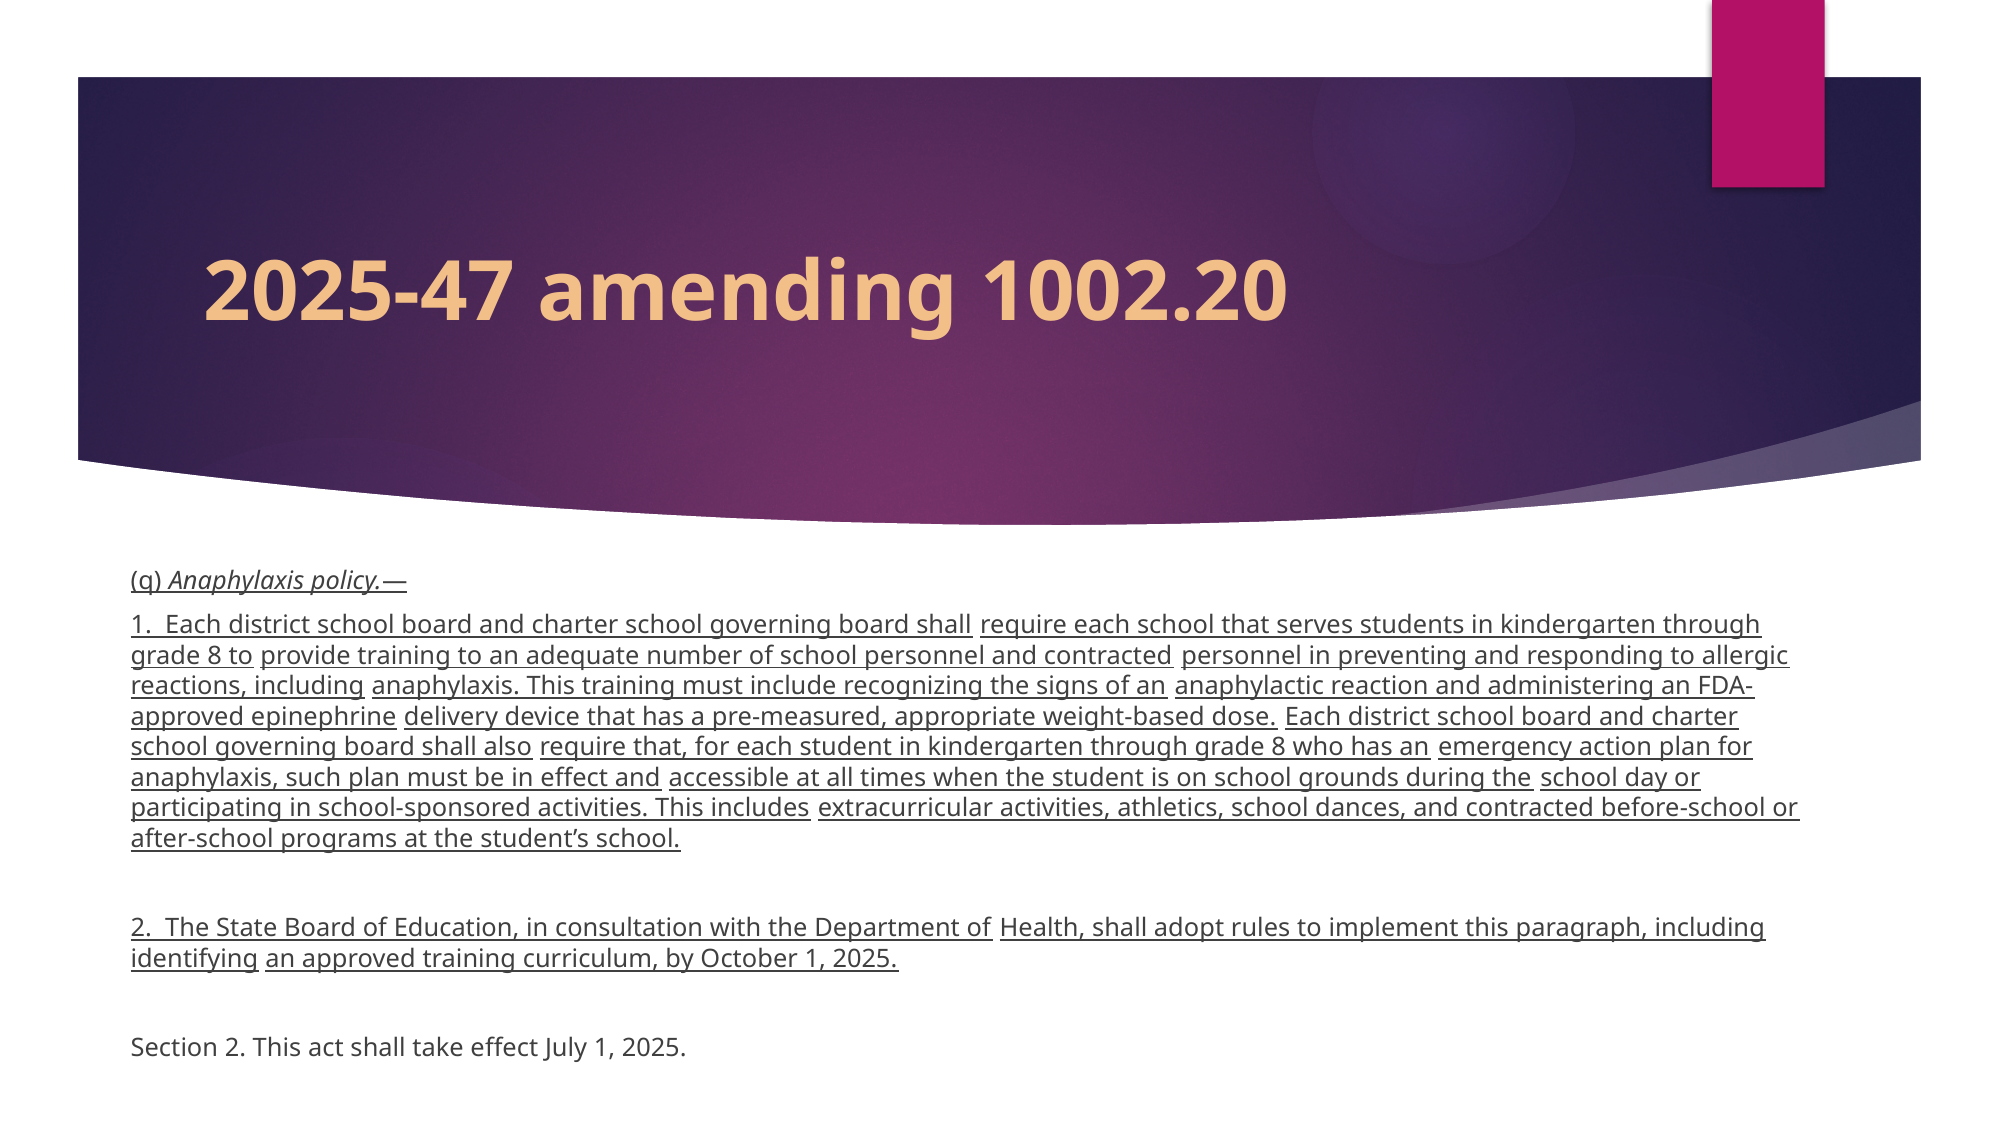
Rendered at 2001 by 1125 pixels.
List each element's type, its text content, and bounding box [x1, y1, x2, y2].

title 2025-47 amending 1002.20 [188, 174, 1638, 400]
list (q) Anaphylaxis policy.— 1. Each district school board and charter school governing board shall require each school that serves students in kindergarten through grade 8 to provide training to an adequate number of school personnel and contracted personnel in preventing and responding to allergic reactions, including anaphylaxis. This training must include recognizing the signs of an anaphylactic reaction and administering an FDA-approved epinephrine delivery device that has a pre-measured, appropriate weight-based dose. Each district school board and charter school governing board shall also require that, for each student in kindergarten through grade 8 who has an emergency action plan for anaphylaxis, such plan must be in effect and accessible at all times when the student is on school grounds during the school day or participating in school-sponsored activities. This includes extracurricular activities, athletics, school dances, and contracted before-school or after-school programs at the student’s school. 2. The State Board of Education, in consultation with the Department of Health, shall adopt rules to implement this paragraph, including identifying an approved training curriculum, by October 1, 2025. Section 2. This act shall take effect July 1, 2025. [115, 511, 1835, 1078]
